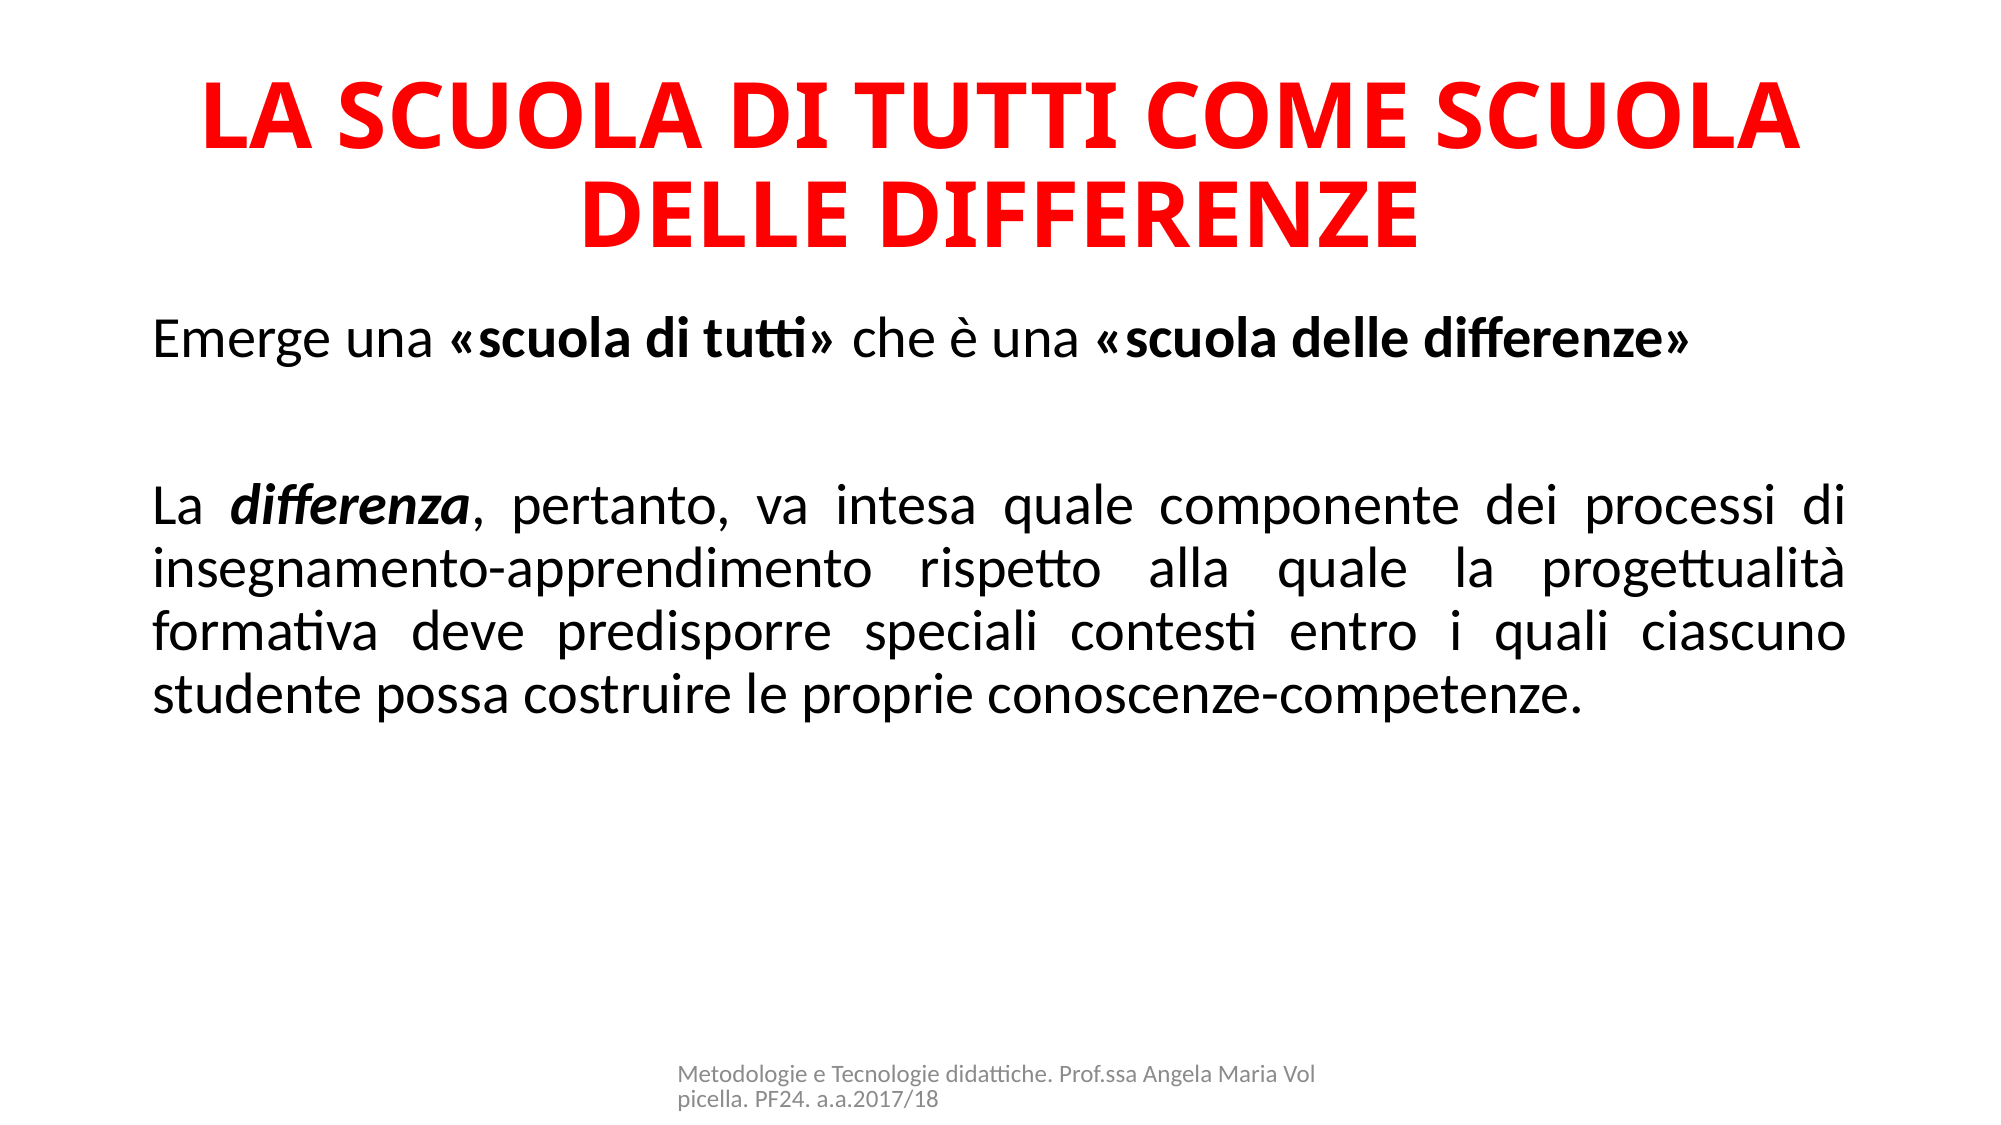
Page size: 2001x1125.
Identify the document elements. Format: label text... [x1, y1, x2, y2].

footer Metodologie e Tecnologie didattiche. Prof.ssa Angela Maria Volpicella. PF24. a.a.2017/18 [662, 1042, 1338, 1103]
list Emerge una «scuola di tutti» che è una «scuola delle differenze» La differenza, pertanto, va intesa quale componente dei processi di insegnamento-apprendimento rispetto alla quale la progettualità formativa deve predisporre speciali contesti entro i quali ciascuno studente possa costruire le proprie conoscenze-competenze. [137, 299, 1863, 1014]
title LA SCUOLA DI TUTTI COME SCUOLA DELLE DIFFERENZE [137, 59, 1863, 278]
